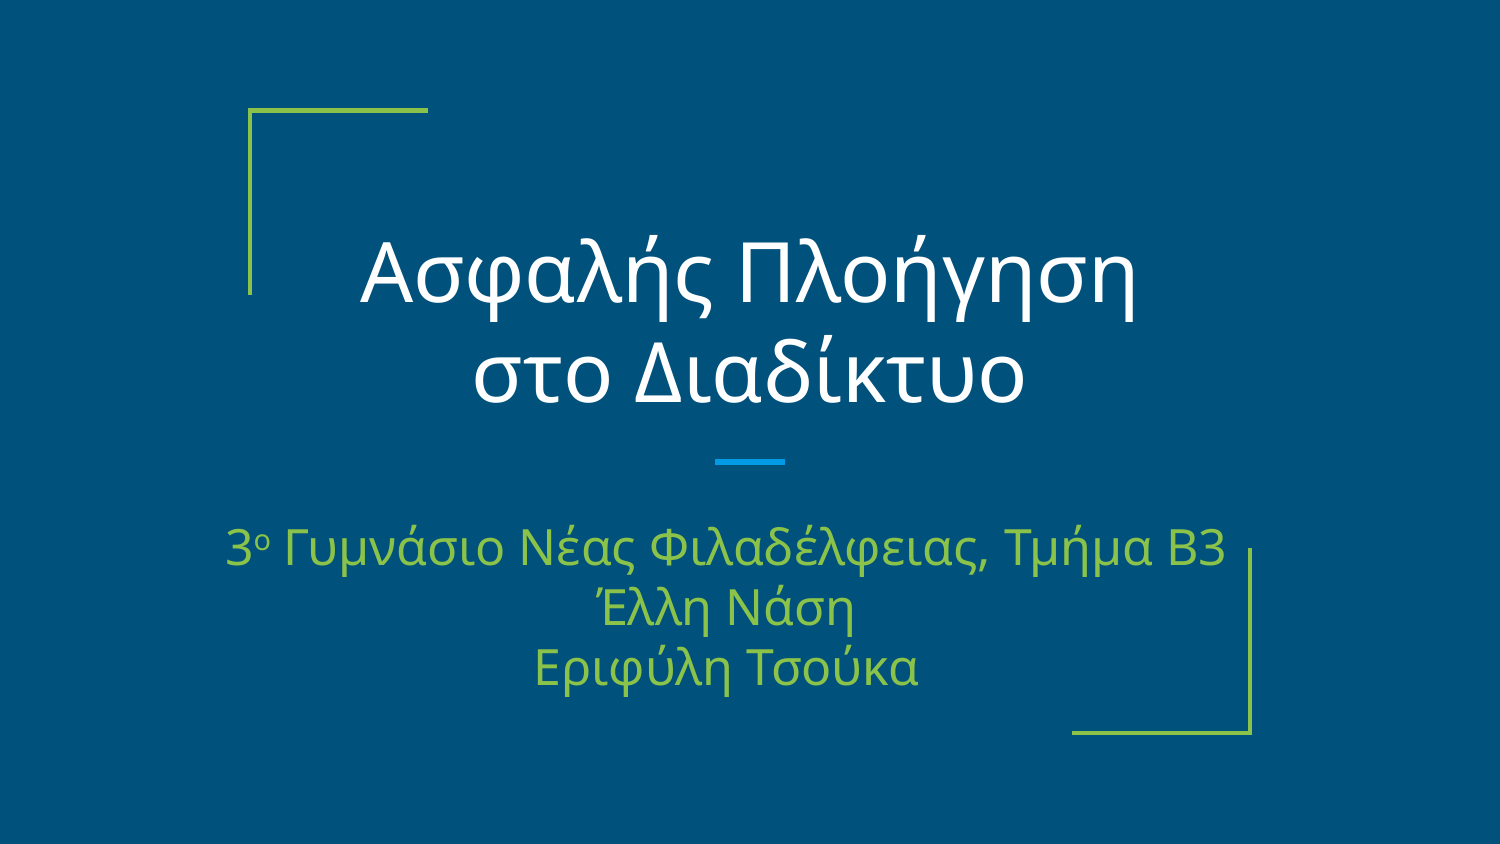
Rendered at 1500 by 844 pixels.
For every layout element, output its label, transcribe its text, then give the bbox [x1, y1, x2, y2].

title Ασφαλής Πλοήγηση στο Διαδίκτυο [275, 195, 1225, 435]
subtitle 3ο Γυμνάσιο Νέας Φιλαδέλφειας, Τμήμα Β3 Έλλη Νάση Εριφύλη Τσούκα [206, 500, 1247, 729]
